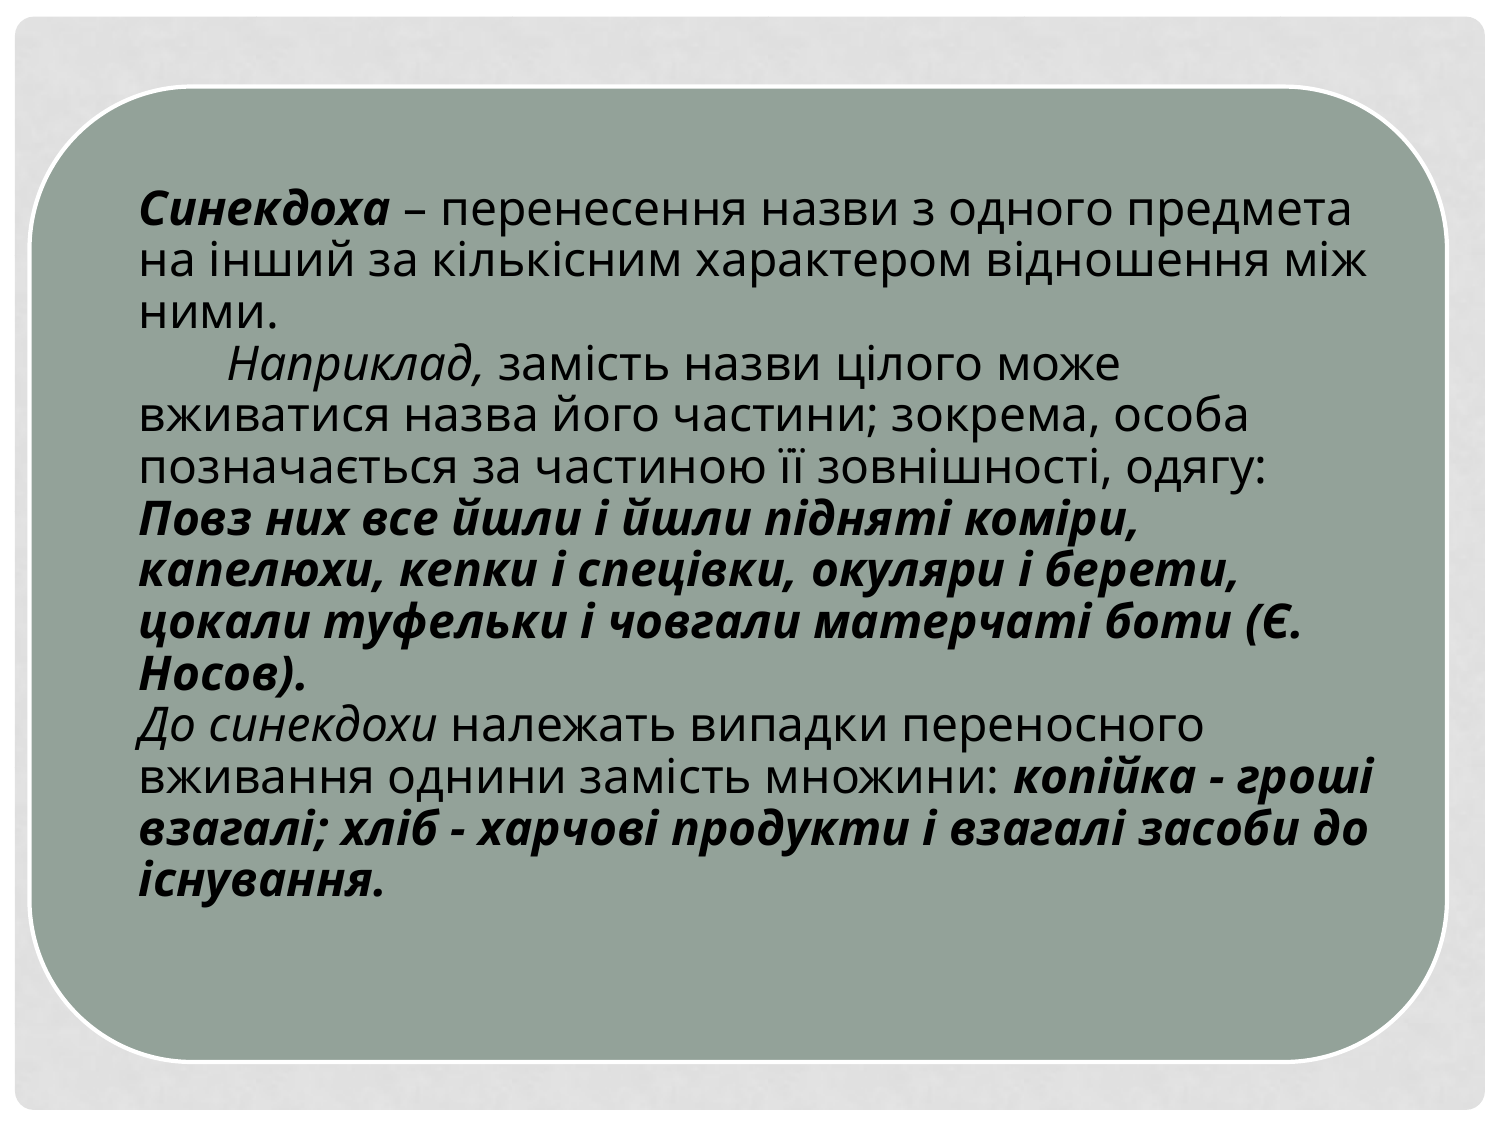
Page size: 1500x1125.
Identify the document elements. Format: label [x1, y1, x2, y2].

text_box [29, 54, 1448, 1095]
